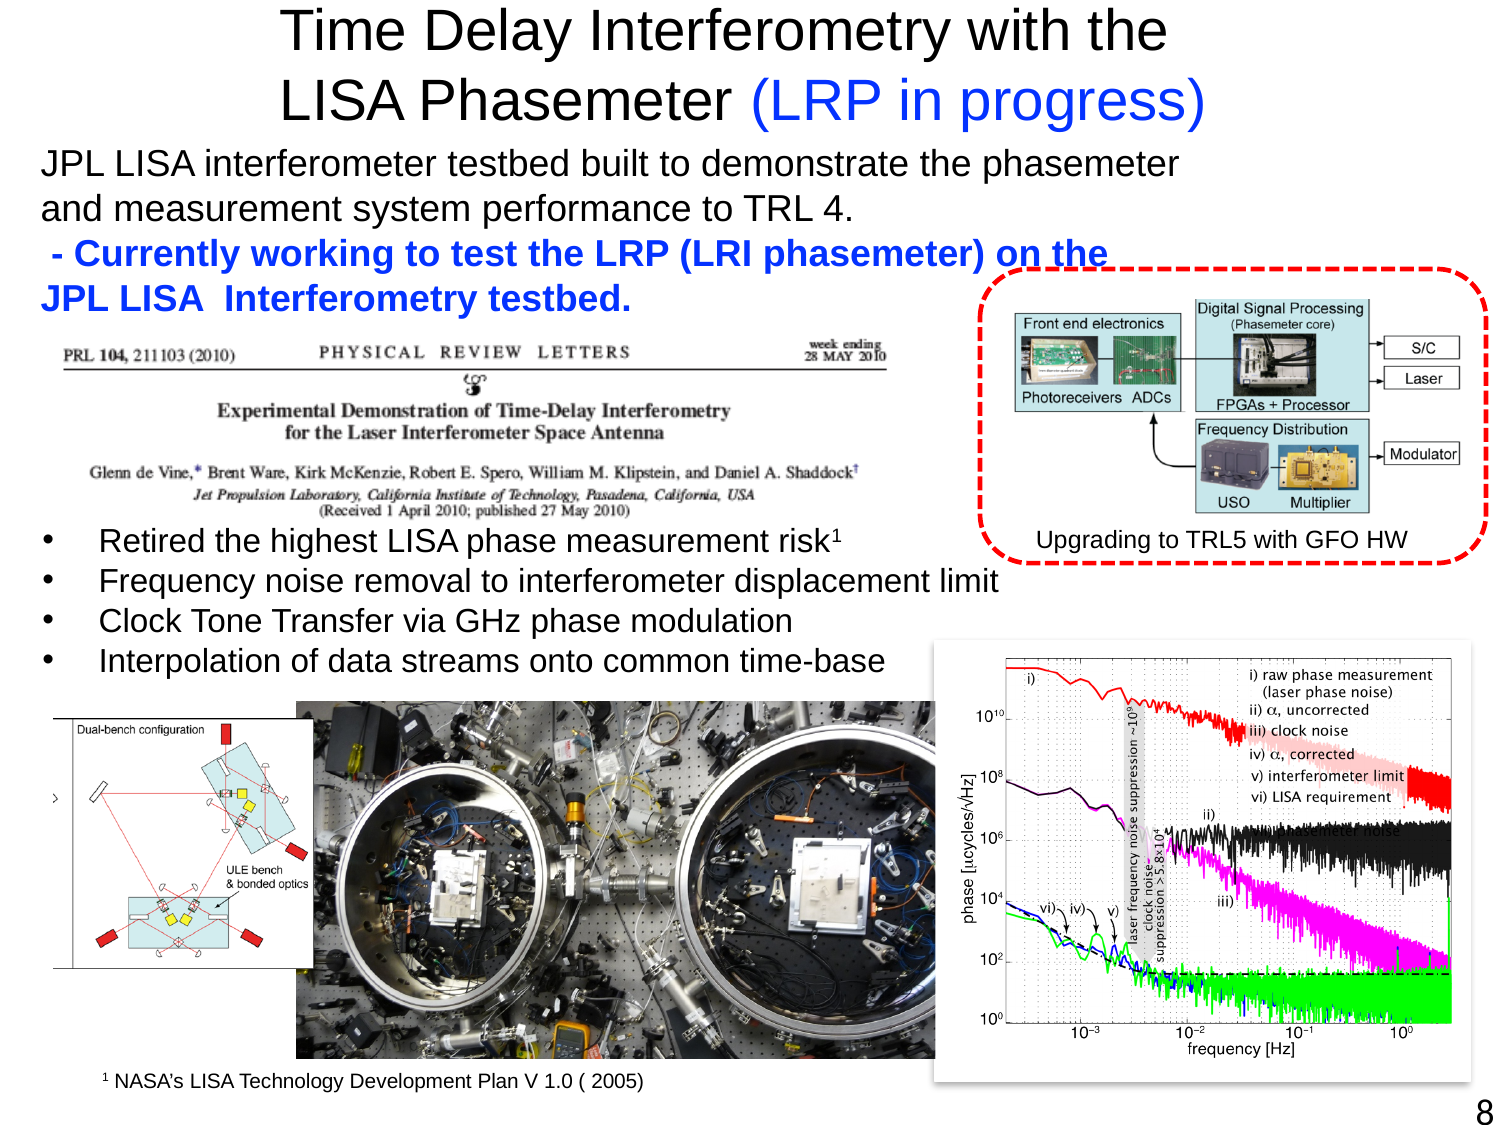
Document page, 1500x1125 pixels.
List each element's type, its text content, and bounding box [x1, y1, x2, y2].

title Time Delay Interferometry with the LISA Phasemeter (LRP in progress) [264, 3, 1260, 131]
text_box [934, 640, 1471, 1082]
text_box Upgrading to TRL5 with GFO HW [1021, 525, 1424, 562]
picture [52, 701, 936, 1059]
text_box JPL LISA interferometer testbed built to demonstrate the phasemeter and measurement system performance to TRL 4. - Currently working to test the LRP (LRI phasemeter) on the JPL LISA Interferometry testbed. [25, 131, 1325, 372]
picture [39, 319, 902, 525]
picture [956, 657, 1452, 1063]
slide_number 8 [1460, 1080, 1500, 1125]
text_box 1 NASA’s LISA Technology Development Plan V 1.0 ( 2005) [12, 1059, 763, 1100]
text_box Retired the highest LISA phase measurement risk1 Frequency noise removal to interferometer displacement limit Clock Tone Transfer via GHz phase modulation Interpolation of data streams onto common time-base [0, 511, 1130, 687]
text_box [980, 268, 1487, 564]
picture [1001, 299, 1472, 517]
